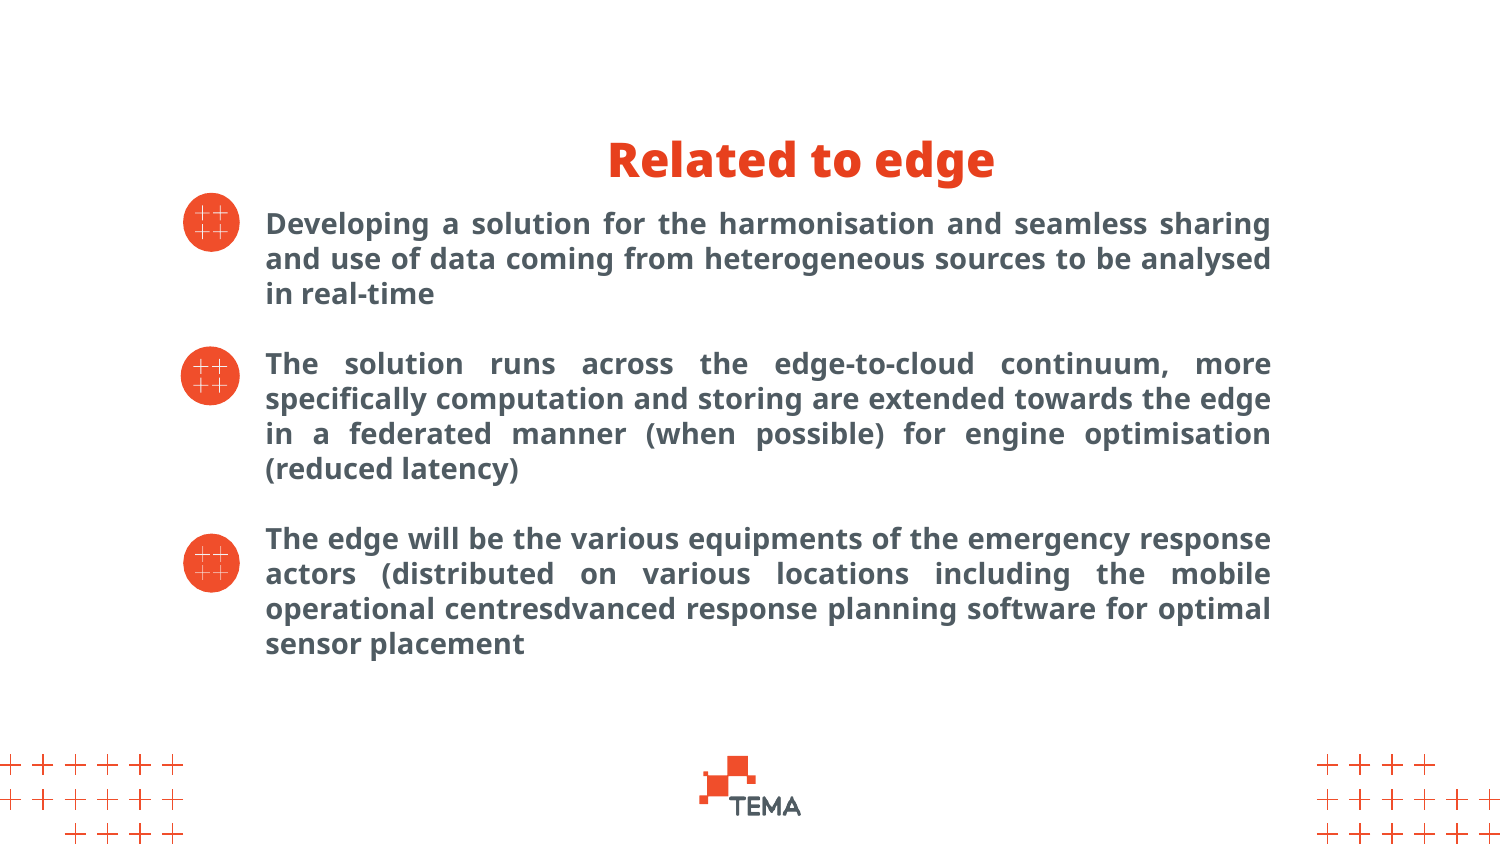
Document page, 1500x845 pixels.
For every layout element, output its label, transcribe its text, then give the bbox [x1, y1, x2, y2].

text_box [182, 192, 241, 253]
text_box Developing a solution for the harmonisation and seamless sharing and use of data coming from heterogeneous sources to be analysed in real-time The solution runs across the edge-to-cloud continuum, more specifically computation and storing are extended towards the edge in a federated manner (when possible) for engine optimisation (reduced latency) The edge will be the various equipments of the emergency response actors (distributed on various locations including the mobile operational centresdvanced response planning software for optimal sensor placement [265, 203, 1273, 704]
title Related to edge [605, 127, 1035, 271]
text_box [182, 533, 241, 593]
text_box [180, 346, 241, 406]
picture [728, 796, 801, 816]
